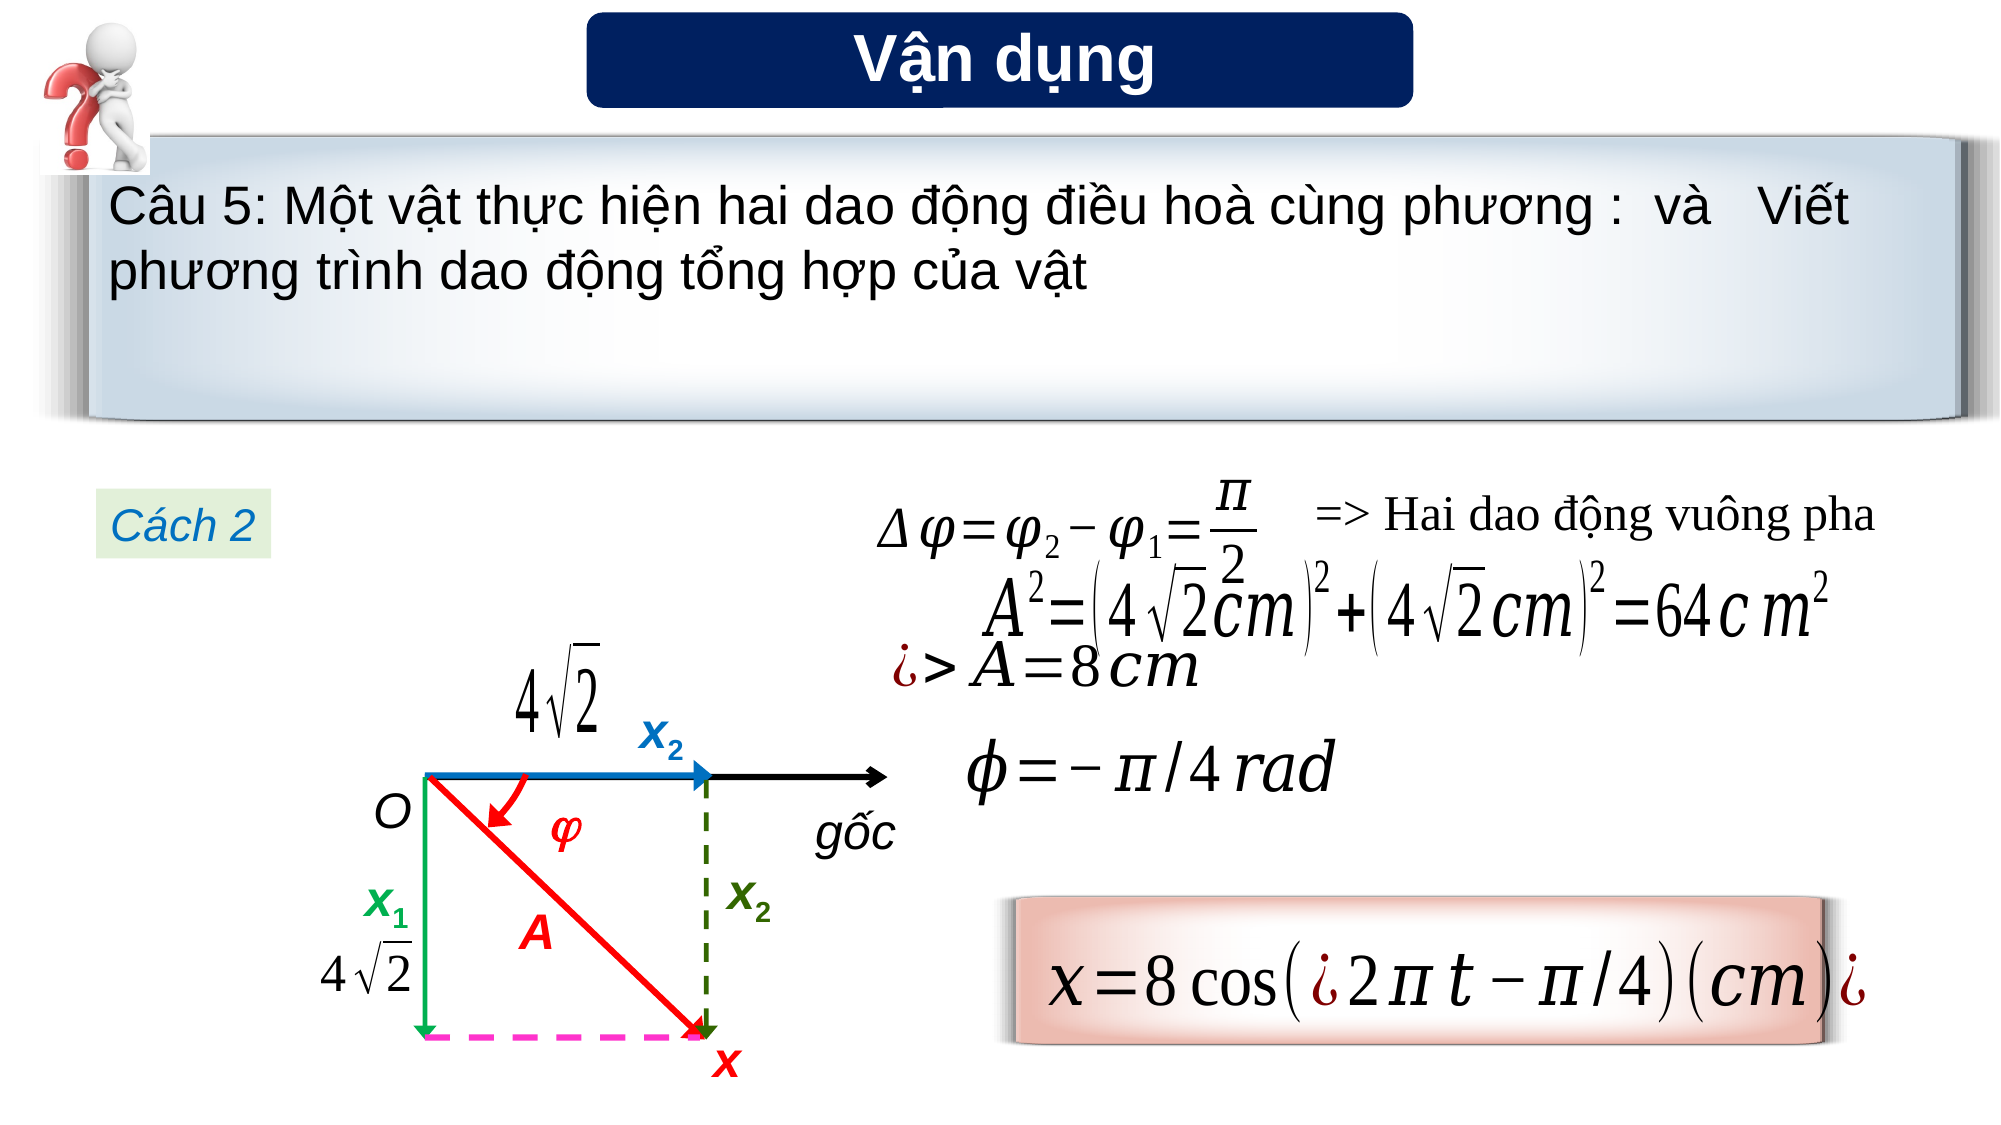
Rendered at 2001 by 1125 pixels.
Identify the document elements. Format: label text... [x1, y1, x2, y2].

text_box x2 [712, 852, 788, 934]
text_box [586, 12, 1414, 108]
text_box Cách 2 [96, 488, 272, 559]
text_box [526, 765, 713, 786]
text_box x2 [624, 690, 700, 772]
text_box x [698, 1020, 774, 1102]
text_box O [358, 771, 434, 852]
picture [33, 19, 2000, 426]
text_box A [504, 892, 580, 974]
text_box gốc [800, 791, 924, 873]
text_box [405, 715, 527, 828]
text_box => Hai dao động vuông pha [1299, 473, 1938, 548]
text_box x1 [349, 858, 425, 940]
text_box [992, 894, 1871, 1047]
text_box [711, 769, 888, 785]
text_box [580, 920, 698, 1040]
text_box  [533, 783, 600, 865]
text_box [414, 777, 436, 1040]
